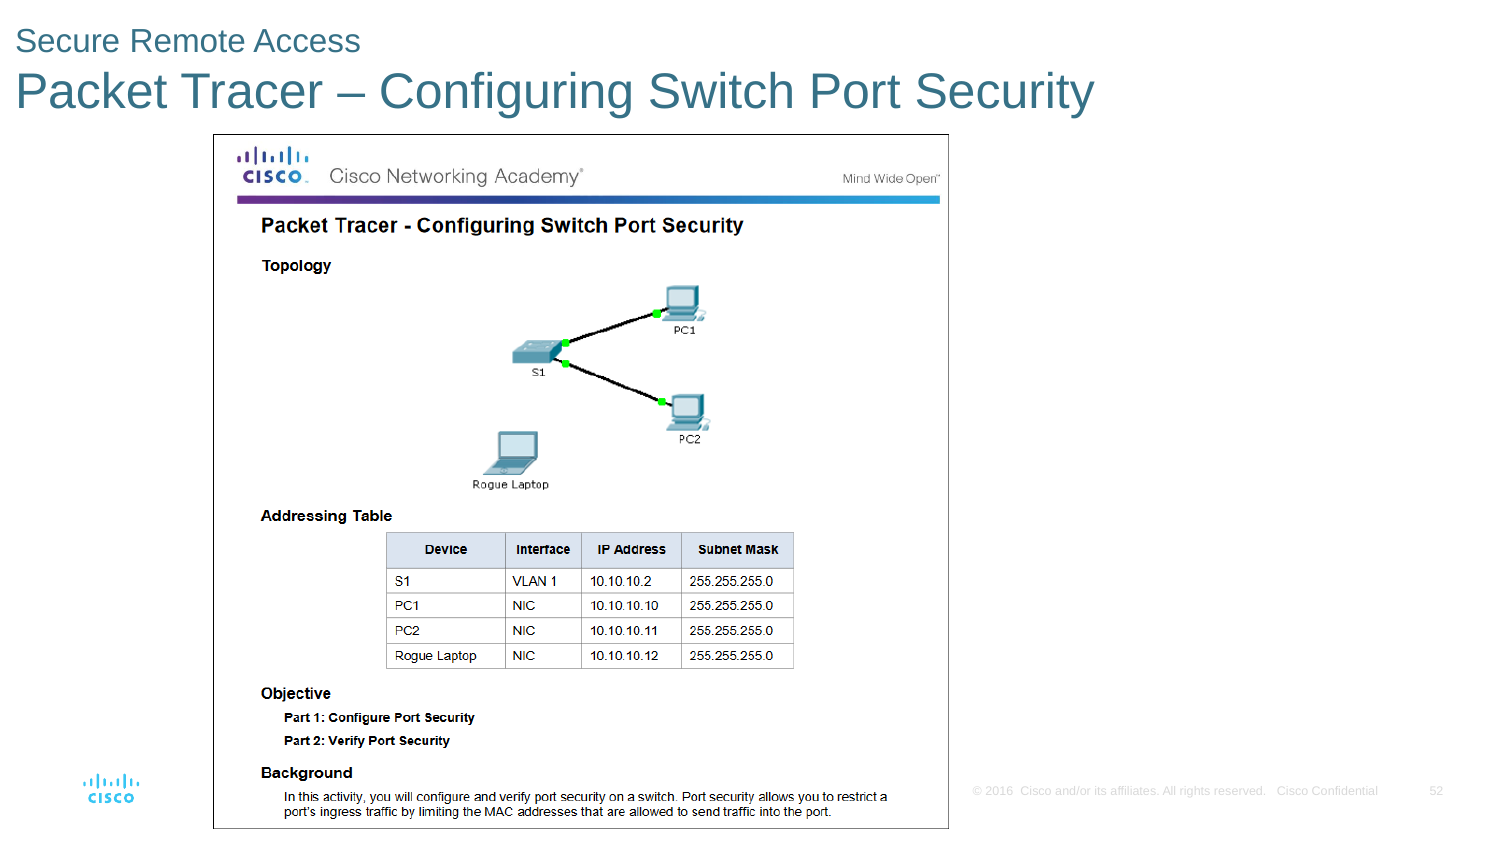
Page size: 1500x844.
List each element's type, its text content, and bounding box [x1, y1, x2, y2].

picture [213, 133, 950, 829]
title Secure Remote Access Packet Tracer – Configuring Switch Port Security [0, 6, 1500, 131]
